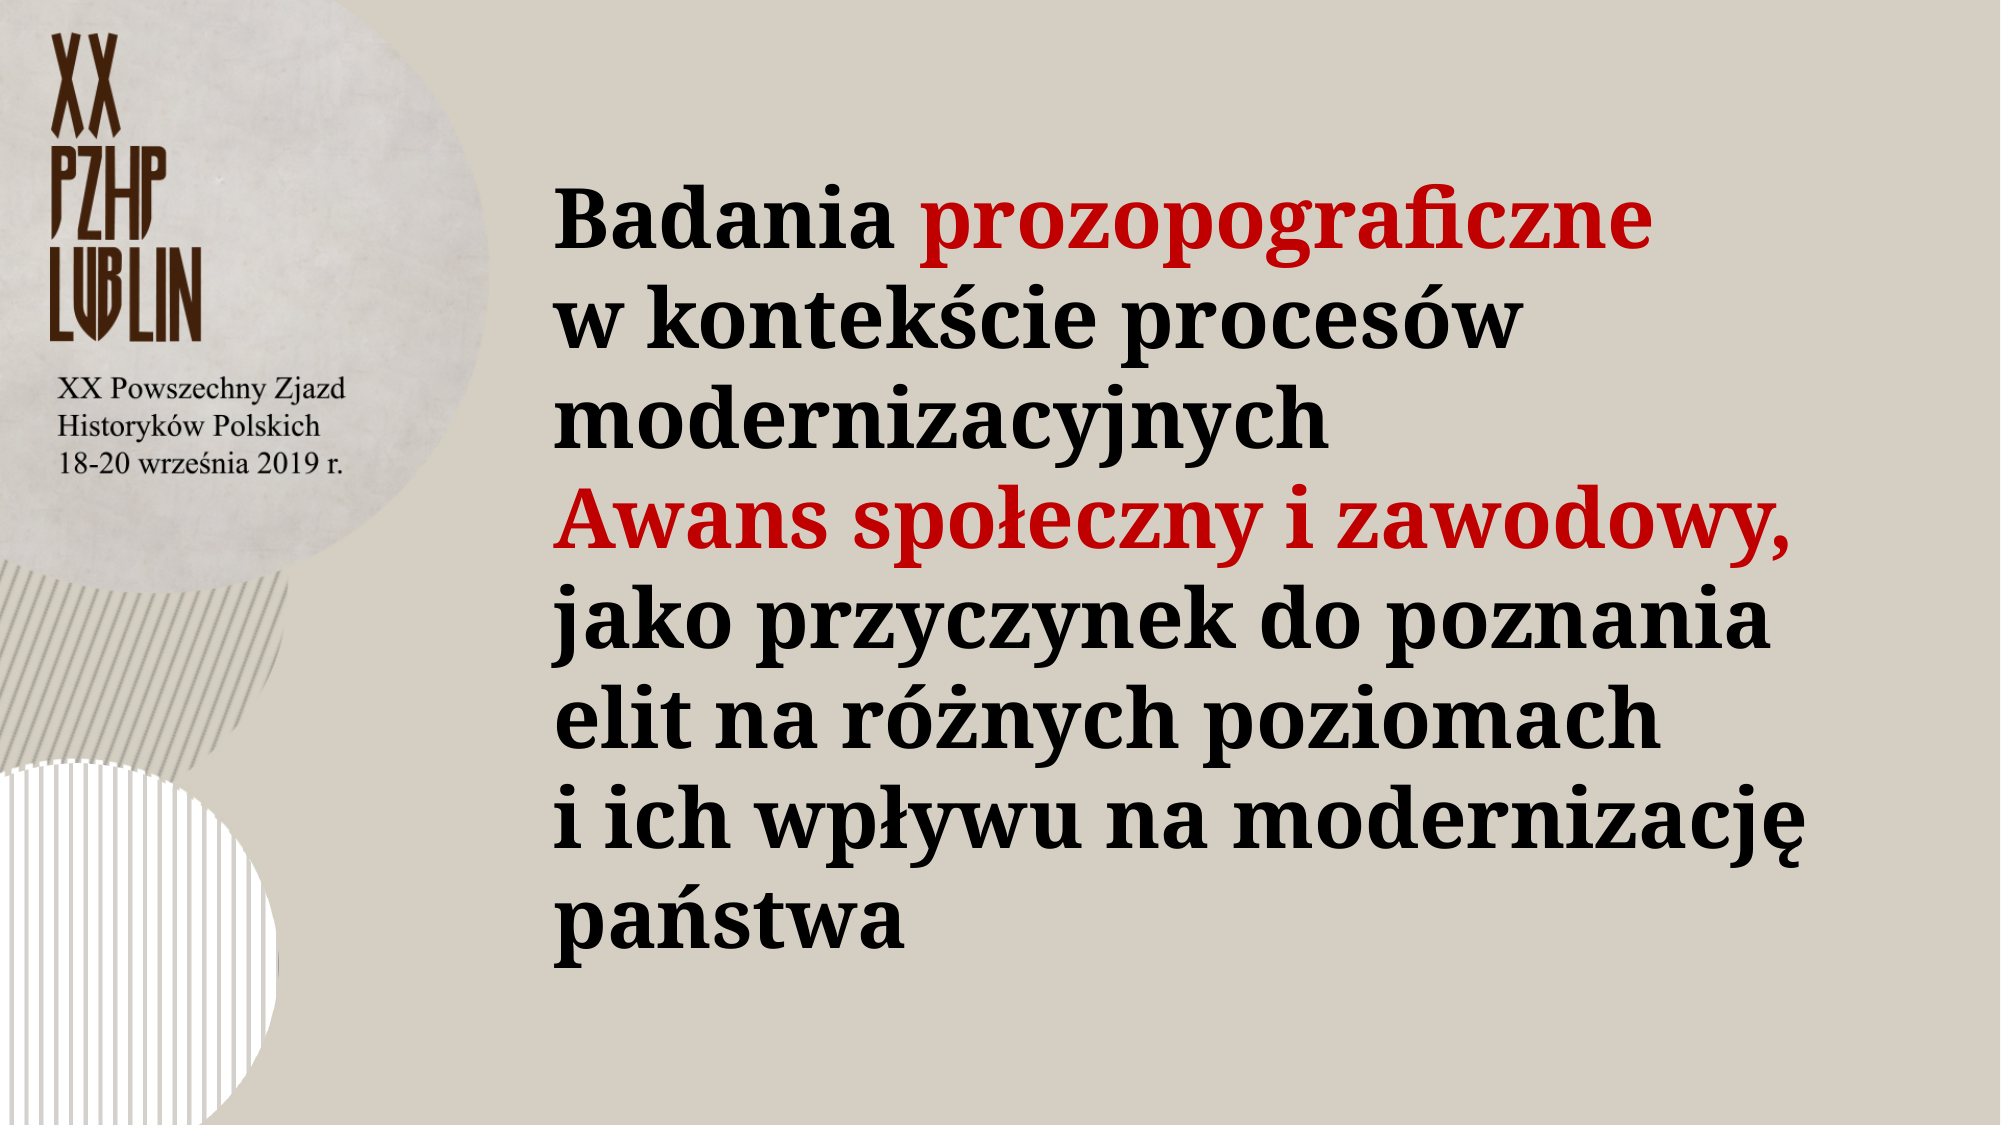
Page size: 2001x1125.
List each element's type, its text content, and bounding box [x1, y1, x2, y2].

picture [0, 0, 2001, 1125]
text_box Badania prozopograficzne w kontekście procesów modernizacyjnych Awans społeczny i zawodowy, jako przyczynek do poznania elit na różnych poziomach i ich wpływu na modernizację państwa [538, 157, 1912, 1018]
